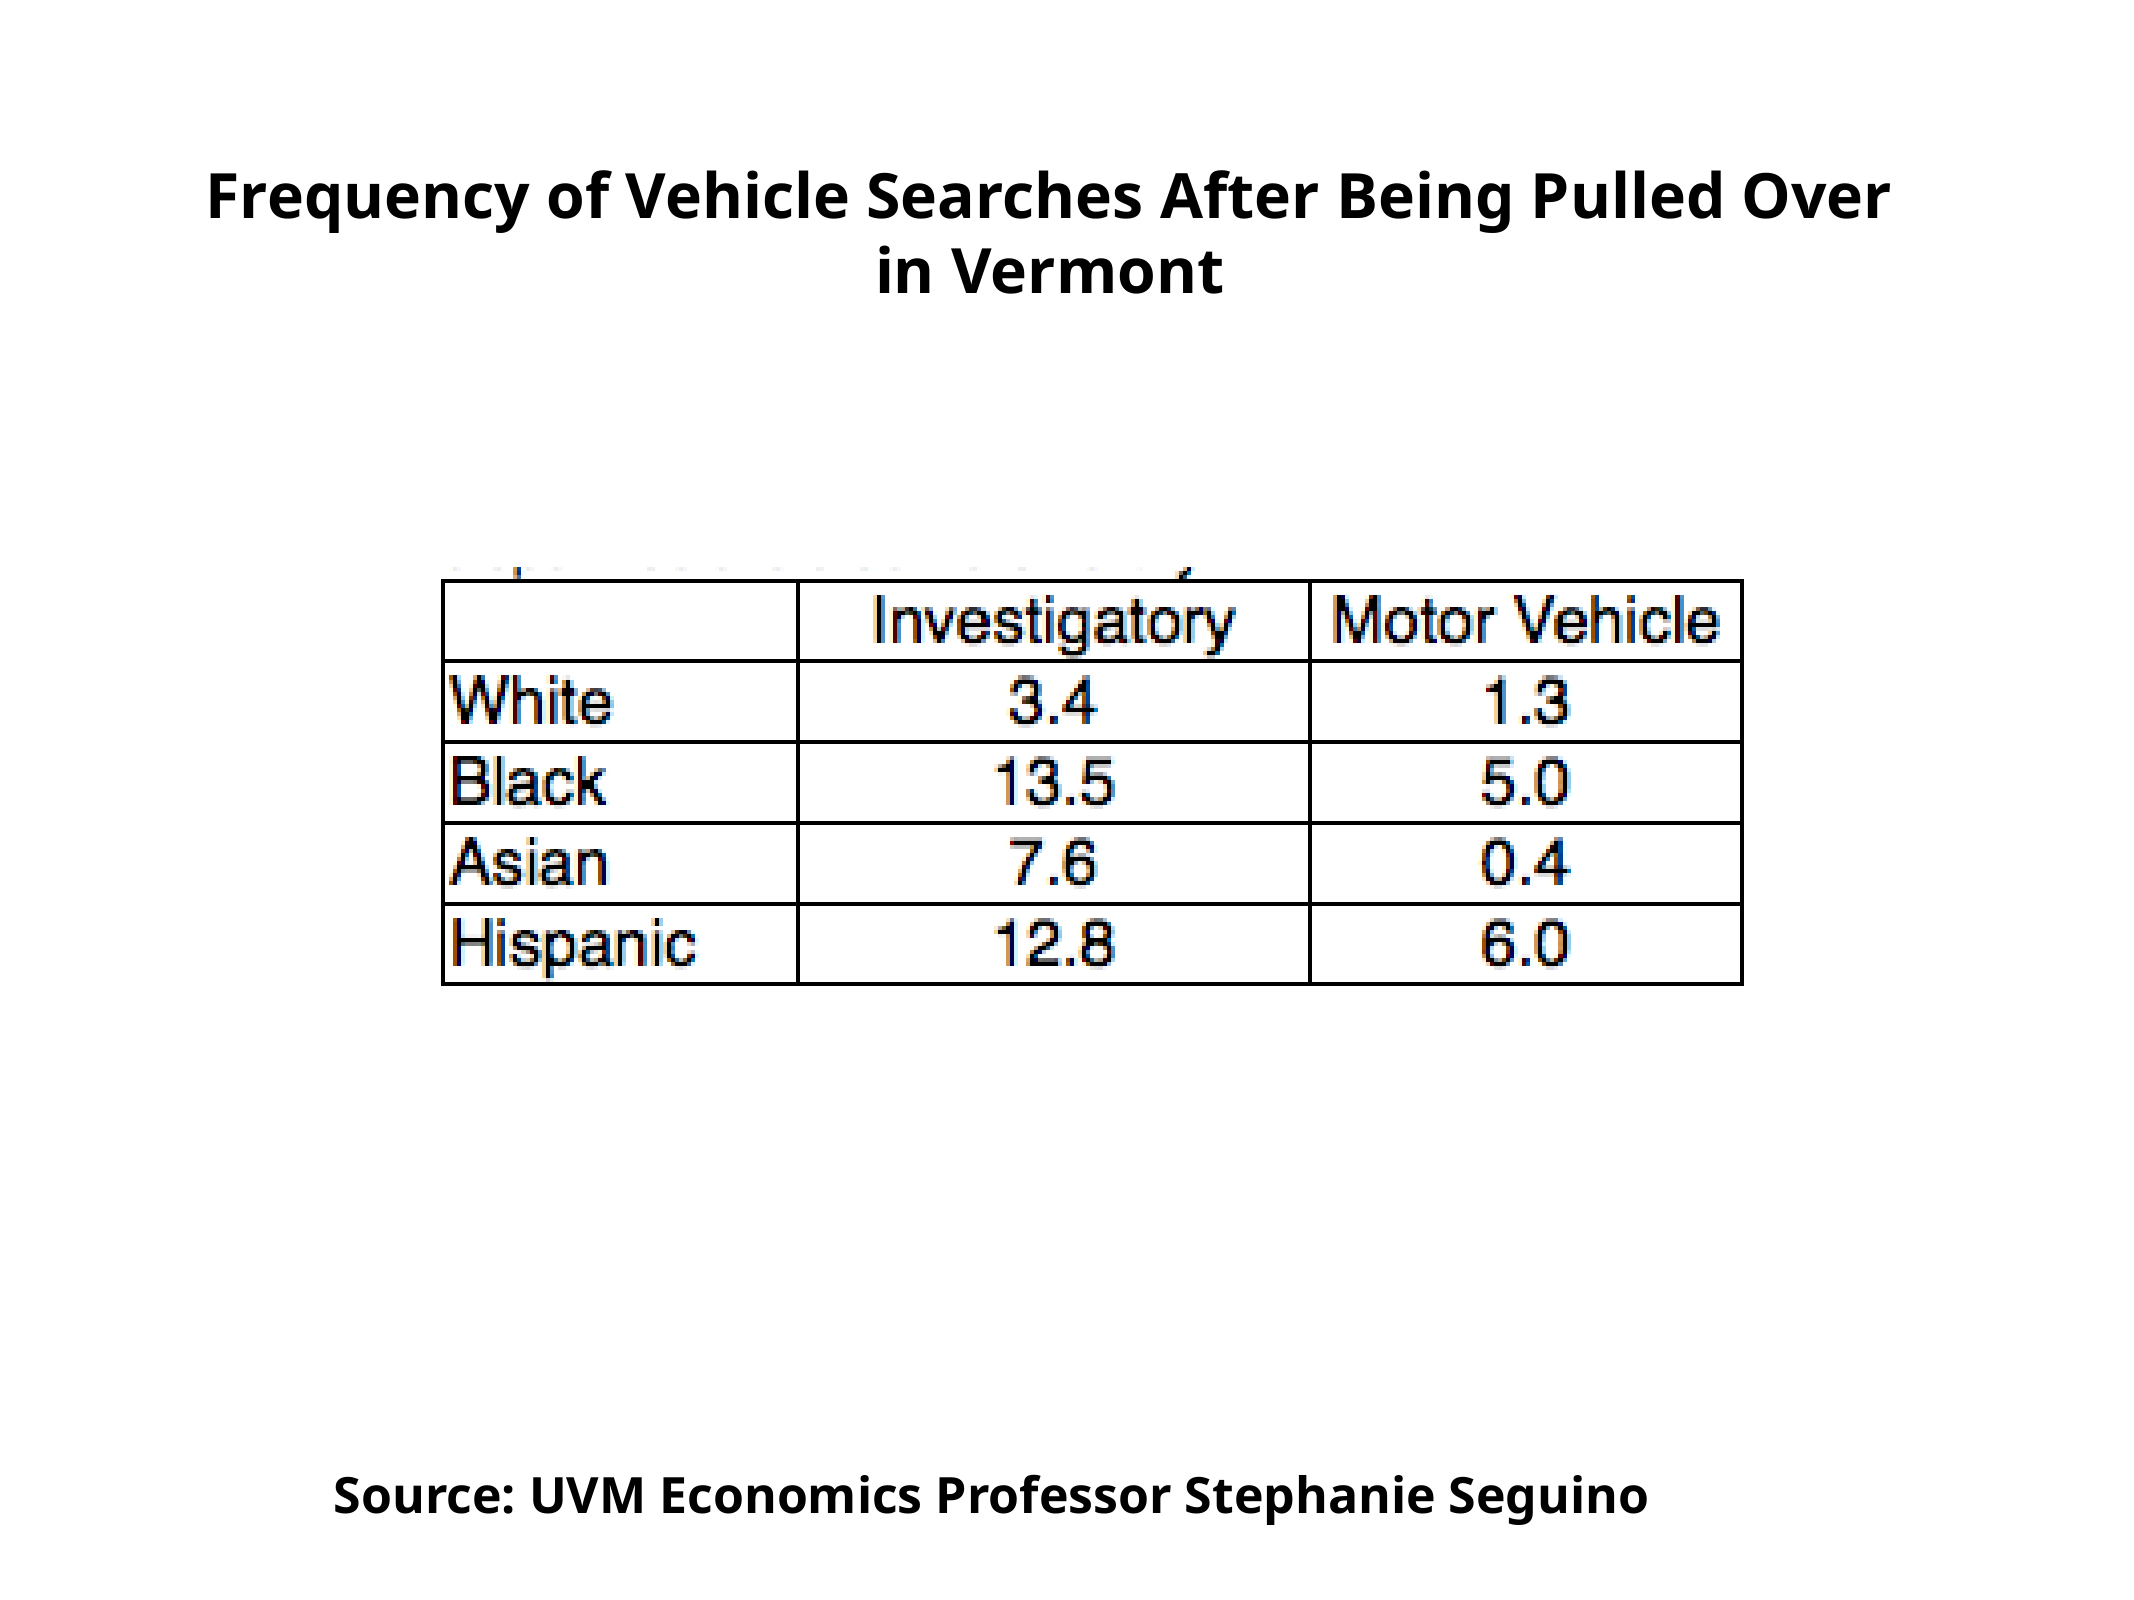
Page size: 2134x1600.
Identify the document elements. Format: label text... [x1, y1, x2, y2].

text_box Source: UVM Economics Professor Stephanie Seguino [325, 1455, 1658, 1533]
text_box Frequency of Vehicle Searches After Being Pulled Over in Vermont [195, 148, 1905, 315]
picture [409, 566, 1793, 1011]
